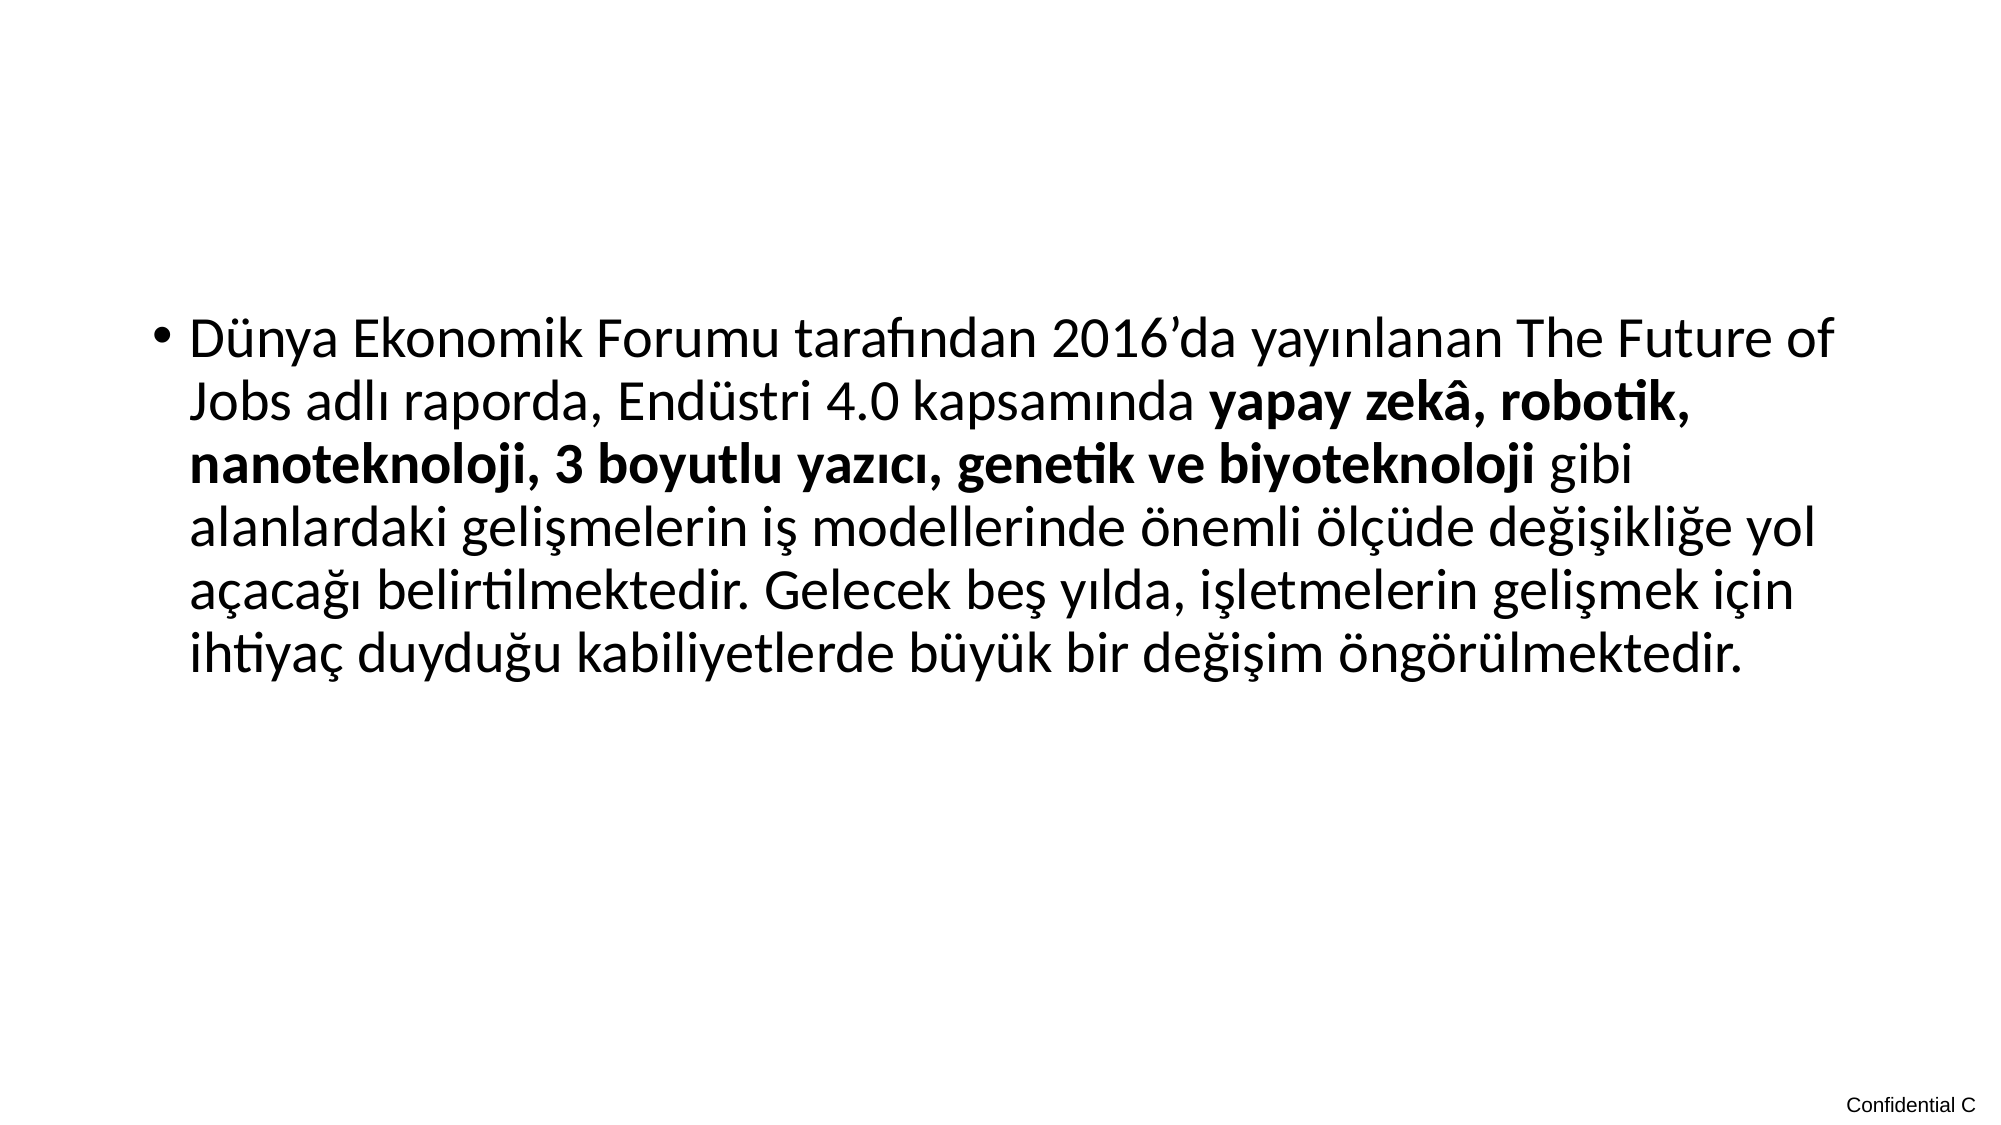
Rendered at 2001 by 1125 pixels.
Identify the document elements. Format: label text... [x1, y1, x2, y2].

list Dünya Ekonomik Forumu tarafından 2016’da yayınlanan The Future of Jobs adlı raporda, Endüstri 4.0 kapsamında yapay zekâ, robotik, nanoteknoloji, 3 boyutlu yazıcı, genetik ve biyoteknoloji gibi alanlardaki gelişmelerin iş modellerinde önemli ölçüde değişikliğe yol açacağı belirtilmektedir. Gelecek beş yılda, işletmelerin gelişmek için ihtiyaç duyduğu kabiliyetlerde büyük bir değişim öngörülmektedir. [137, 299, 1863, 1014]
